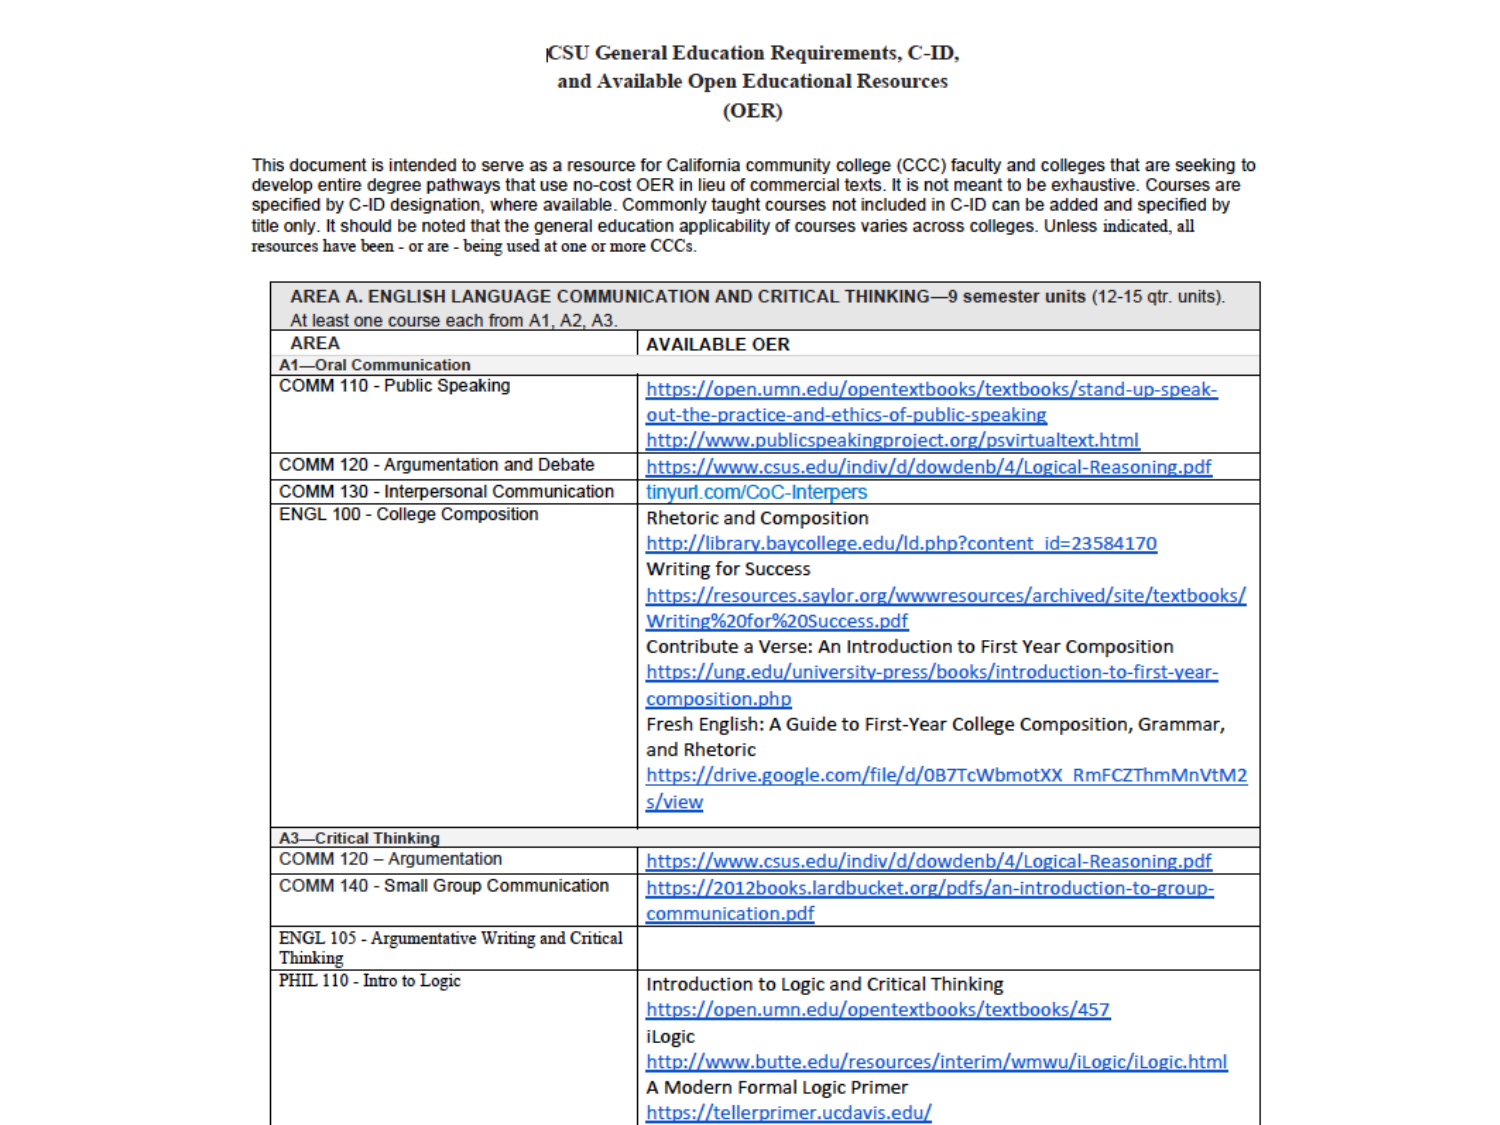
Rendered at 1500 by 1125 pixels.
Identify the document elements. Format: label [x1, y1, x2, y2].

picture [221, 0, 1279, 1125]
